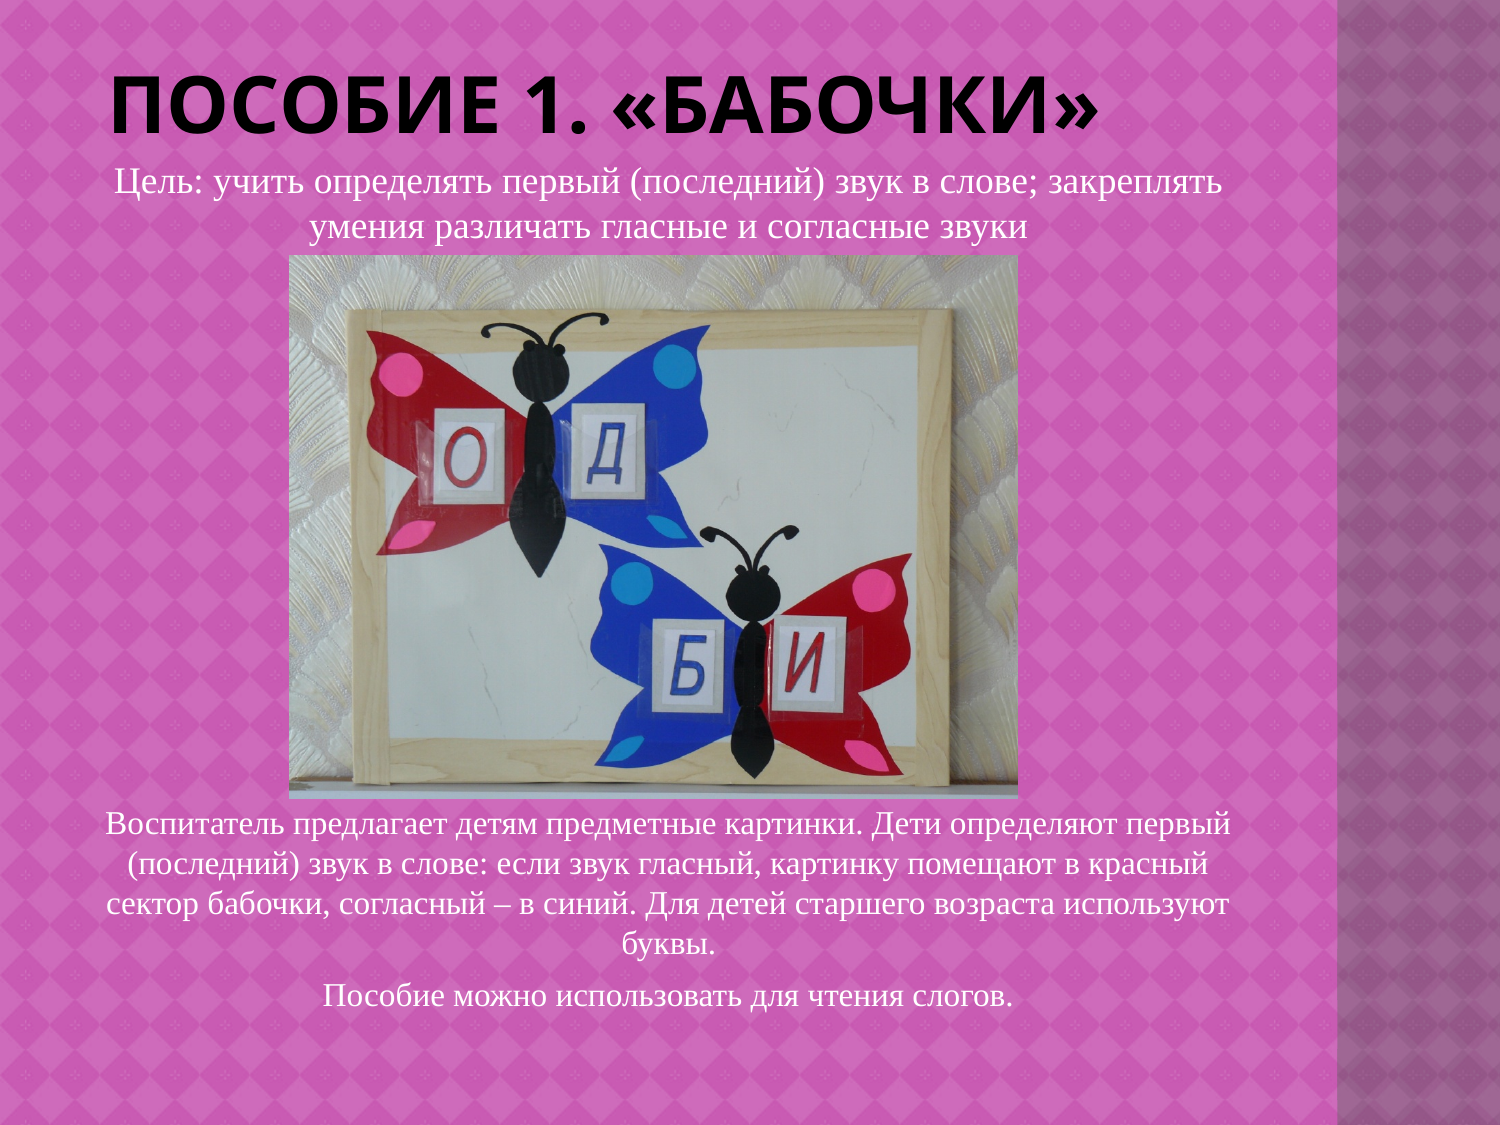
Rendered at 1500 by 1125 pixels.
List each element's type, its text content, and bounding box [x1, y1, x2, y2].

list Цель: учить определять первый (последний) звук в слове; закреплять умения различать гласные и согласные звуки Воспитатель предлагает детям предметные картинки. Дети определяют первый (последний) звук в слове: если звук гласный, картинку помещают в красный сектор бабочки, согласный – в синий. Для детей старшего возраста используют буквы. Пособие можно использовать для чтения слогов. [75, 149, 1263, 1083]
picture [288, 254, 1019, 800]
title Пособие 1. «Бабочки» [100, 52, 1263, 149]
